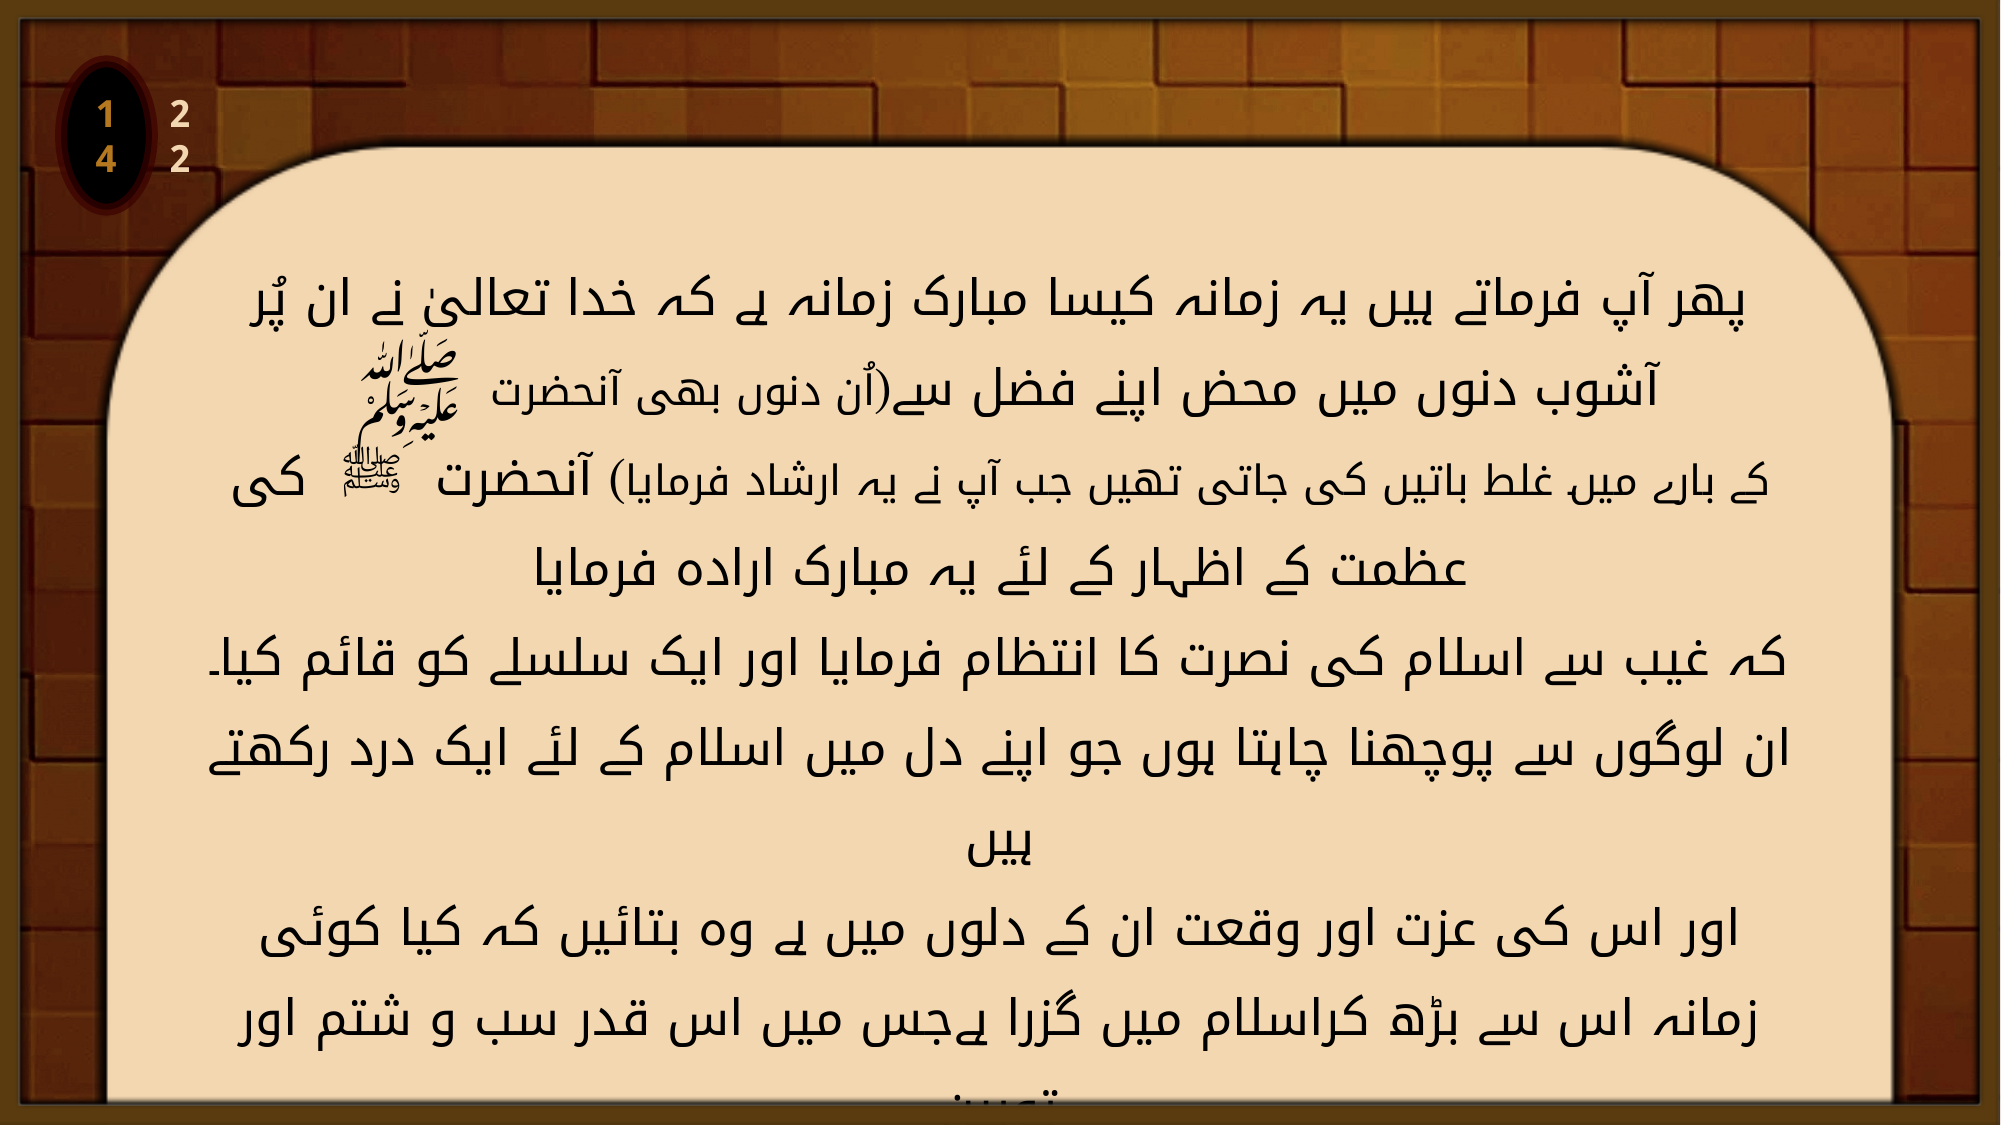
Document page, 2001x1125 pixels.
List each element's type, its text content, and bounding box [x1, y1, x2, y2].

text_box 14 [61, 61, 152, 210]
text_box [0, 1, 1999, 1122]
picture [23, 23, 1978, 1102]
text_box پھر آپ فرماتے ہیں یہ زمانہ کیسا مبارک زمانہ ہے کہ خدا تعالیٰ نے ان پُر آشوب دنوں میں محض اپنے فضل سے(اُن دنوں بھی آنحضرت ﷺ کے بارے میں غلط باتیں کی جاتی تھیں جب آپ نے یہ ارشاد فرمایا) آنحضرت ﷺ کی عظمت کے اظہار کے لئے یہ مبارک ارادہ فرمایا کہ غیب سے اسلام کی نصرت کا انتظام فرمایا اور ایک سلسلے کو قائم کیا۔ ان لوگوں سے پوچھنا چاہتا ہوں جو اپنے دل میں اسلام کے لئے ایک درد رکھتے ہیں اور اس کی عزت اور وقعت ان کے دلوں میں ہے وہ بتائیں کہ کیا کوئی زمانہ اس سے بڑھ کراسلام میں گزرا ہےجس میں اس قدر سب و شتم اور توہین آنحضرت ﷺکی کی گئی ہو اور قرآن شریف کی ہتک ہوئی ہو۔ پھر مجھے مسلمانوں کی حالت پر سخت افسوس اور دلی رنج ہوتا ہے اور بعض وقت میں اس درد سے بیقرار ہو جاتا ہوں کہ ان میں اتنی حس بھی باقی نہیں رہی کہ اس بے عزتی کو محسوس کرلیں ۔ کیا آنحضرت صلی اللہ علیہ وسلم کی کچھ بھی عزت اللہ تعالیٰ کو منظور نہ تھی جو اس قدر سب و شتم پر وہ کوئی آسمانی سلسلہ قائم نہ کرتا؟ پس ہمارا یہ اور بھی زیادہ فرض بن جاتا ہے کہ پہلے سے بڑھ کر درُود بھیجیں آنحضرت ﷺپر۔ [113, 154, 1890, 1097]
